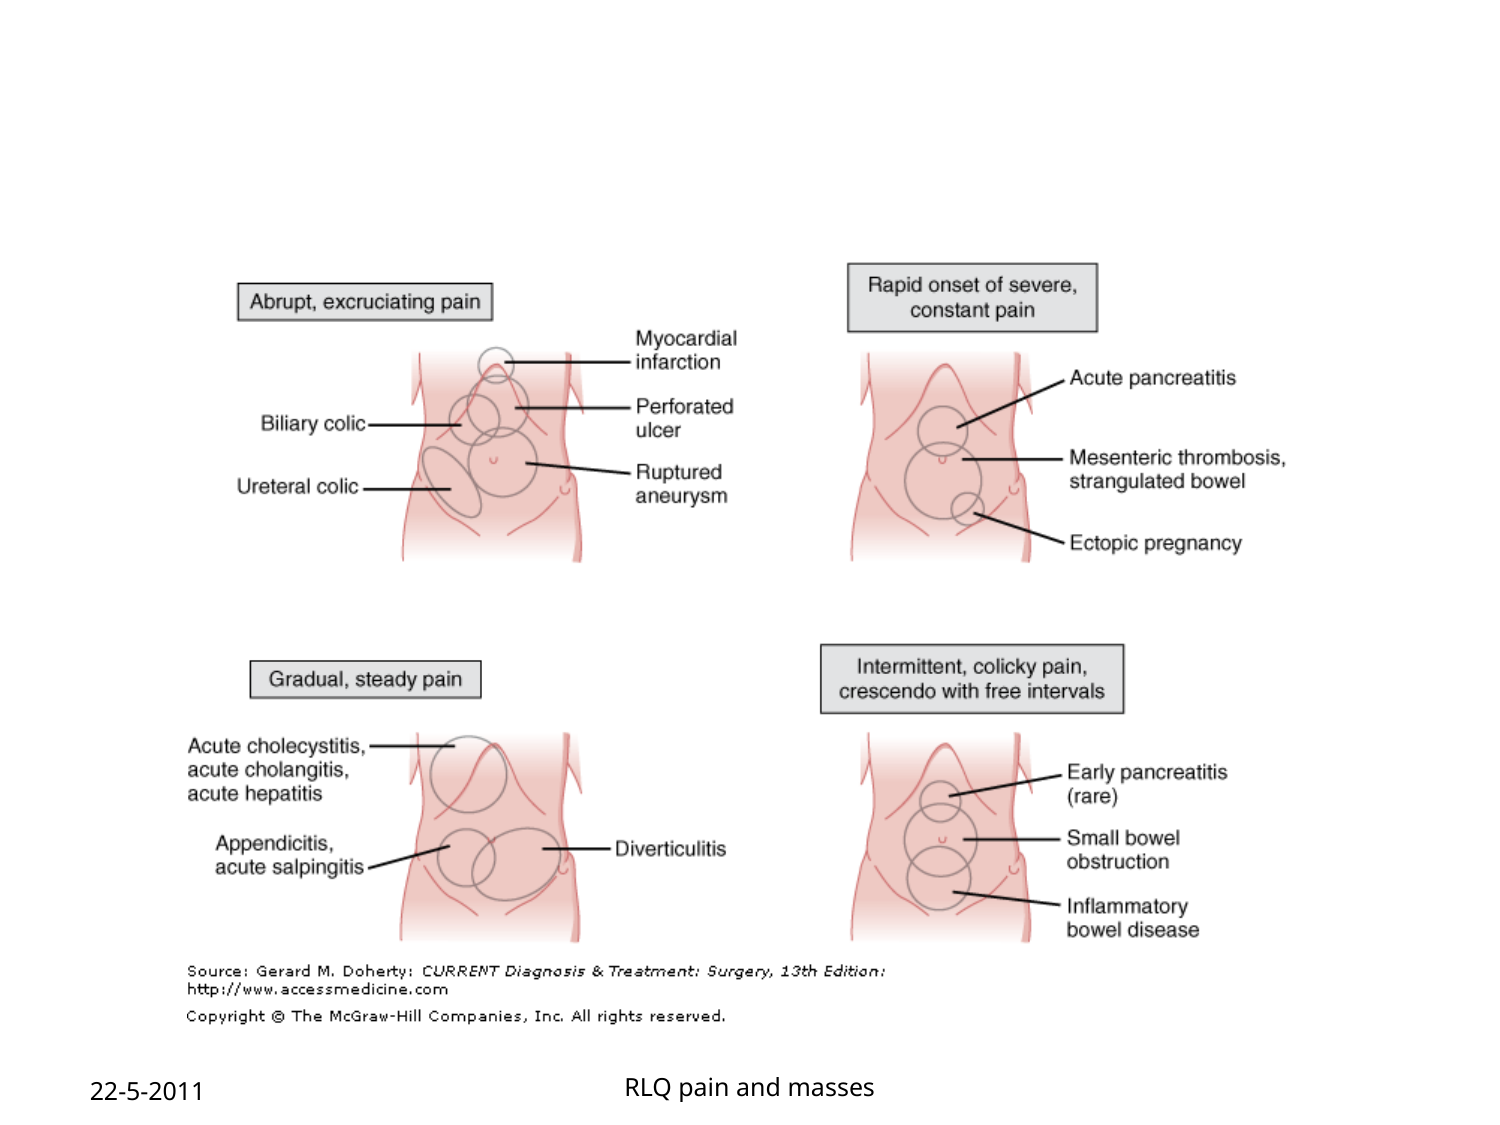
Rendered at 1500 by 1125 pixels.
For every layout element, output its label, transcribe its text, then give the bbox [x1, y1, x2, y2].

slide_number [75, 1052, 425, 1113]
footer RLQ pain and masses [512, 1078, 988, 1113]
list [186, 262, 1314, 1036]
